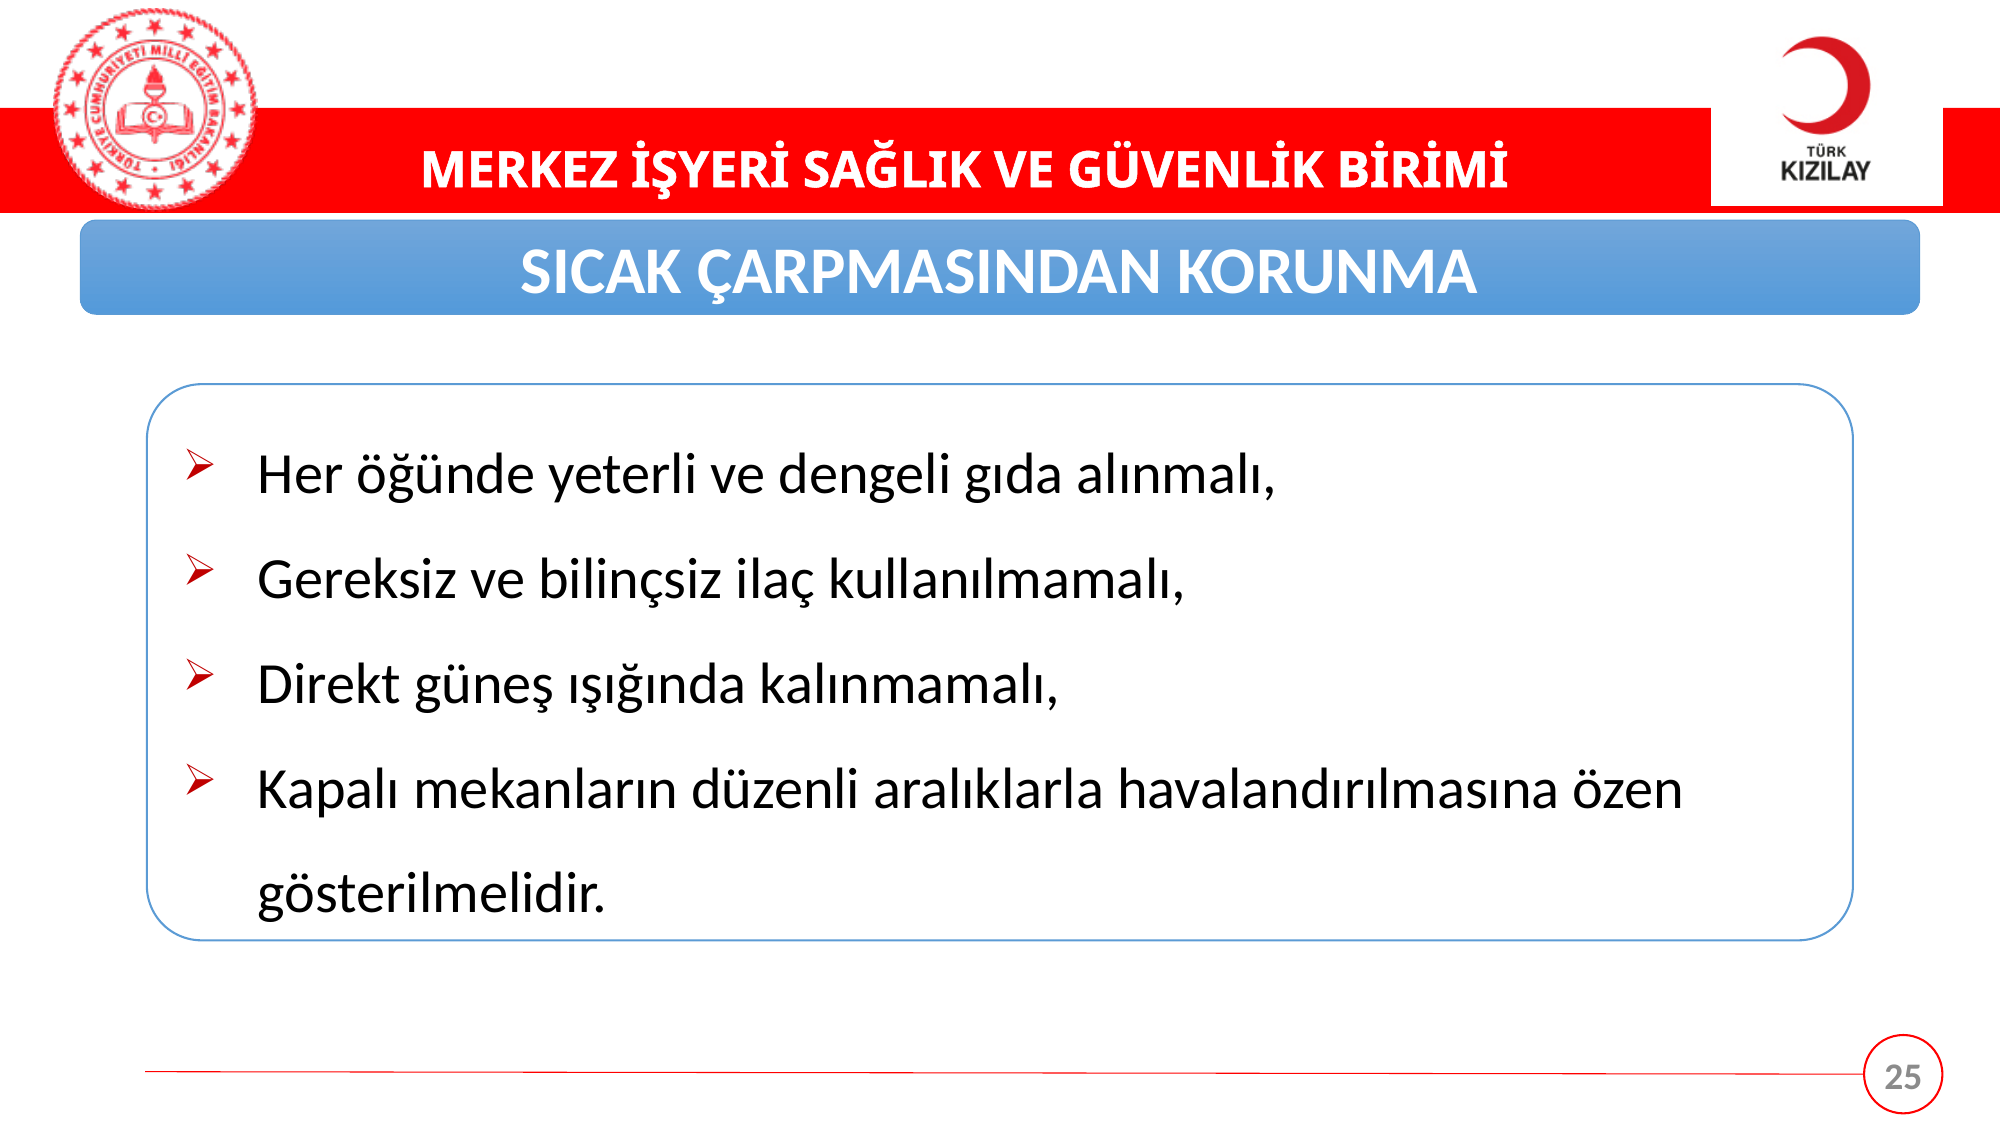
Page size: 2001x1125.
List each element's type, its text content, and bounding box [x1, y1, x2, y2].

text_box Her öğünde yeterli ve dengeli gıda alınmalı, Gereksiz ve bilinçsiz ilaç kullanılmamalı, Direkt güneş ışığında kalınmamalı, Kapalı mekanların düzenli aralıklarla havalandırılmasına özen gösterilmelidir. [145, 383, 1854, 942]
picture [1711, 9, 1943, 206]
text_box SICAK ÇARPMASINDAN KORUNMA [79, 219, 1921, 315]
picture [53, 8, 258, 212]
slide_number 25 [1864, 1035, 1943, 1114]
